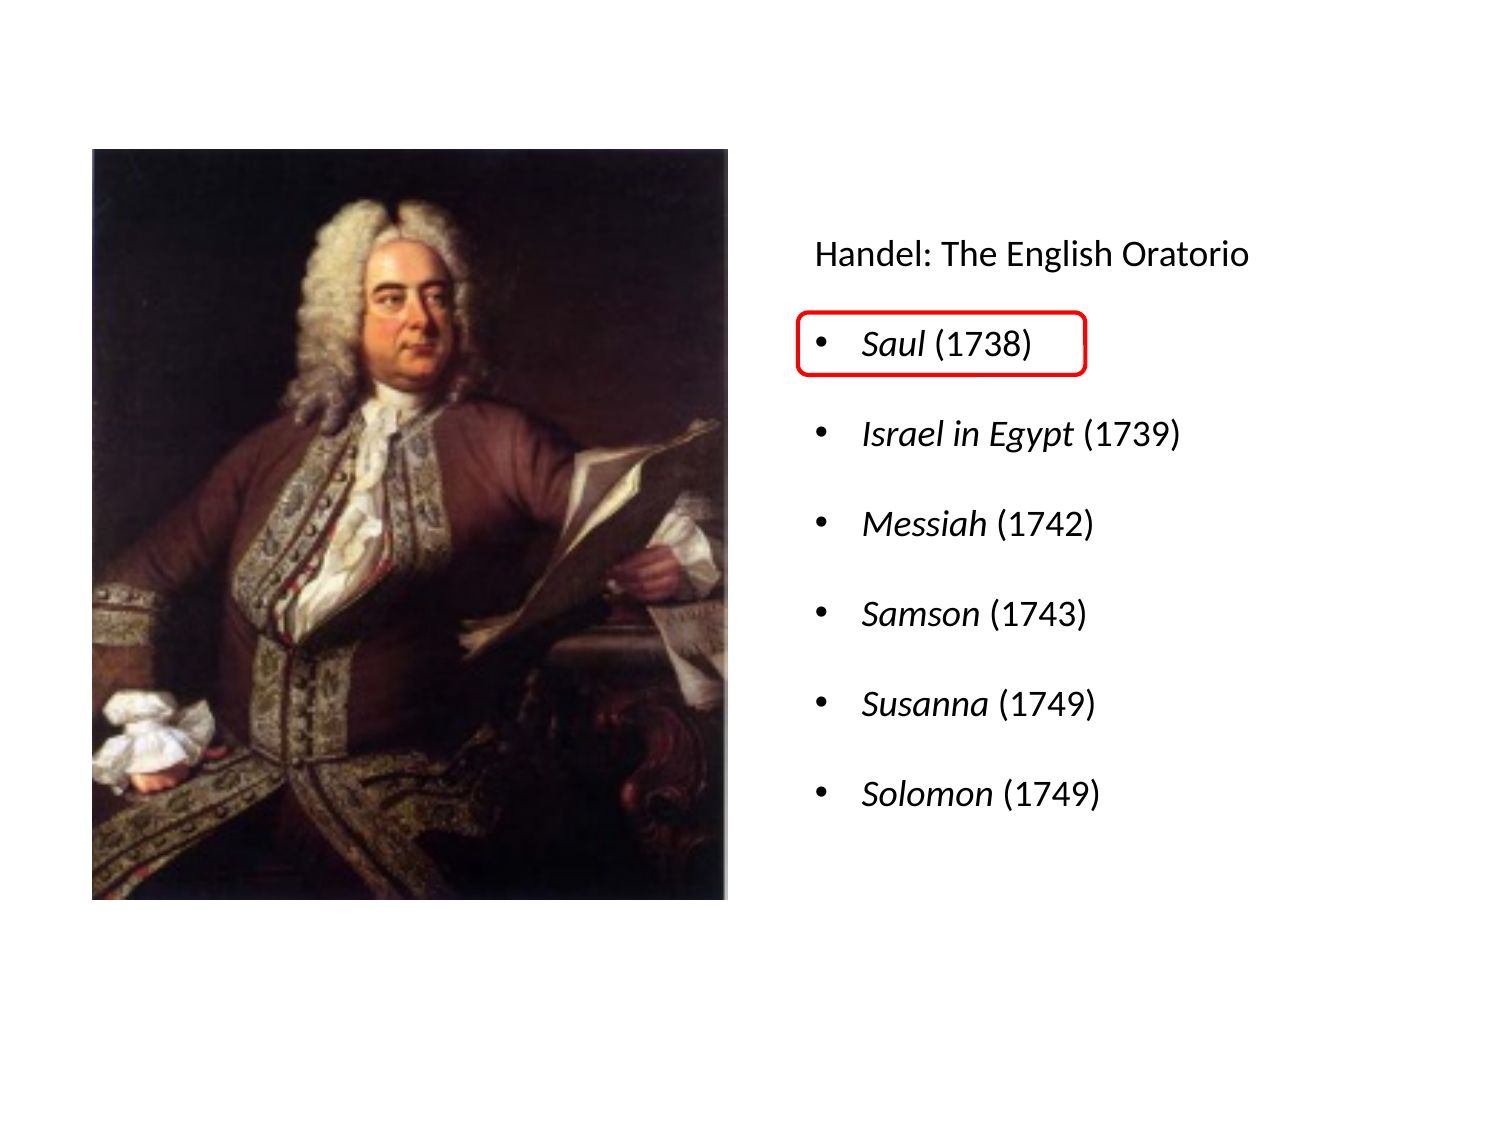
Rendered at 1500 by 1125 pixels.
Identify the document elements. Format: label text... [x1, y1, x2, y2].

picture [92, 149, 728, 901]
text_box Handel: The English Oratorio Saul (1738) Israel in Egypt (1739) Messiah (1742) Samson (1743) Susanna (1749) Solomon (1749) [800, 221, 1288, 822]
text_box [795, 310, 1088, 378]
